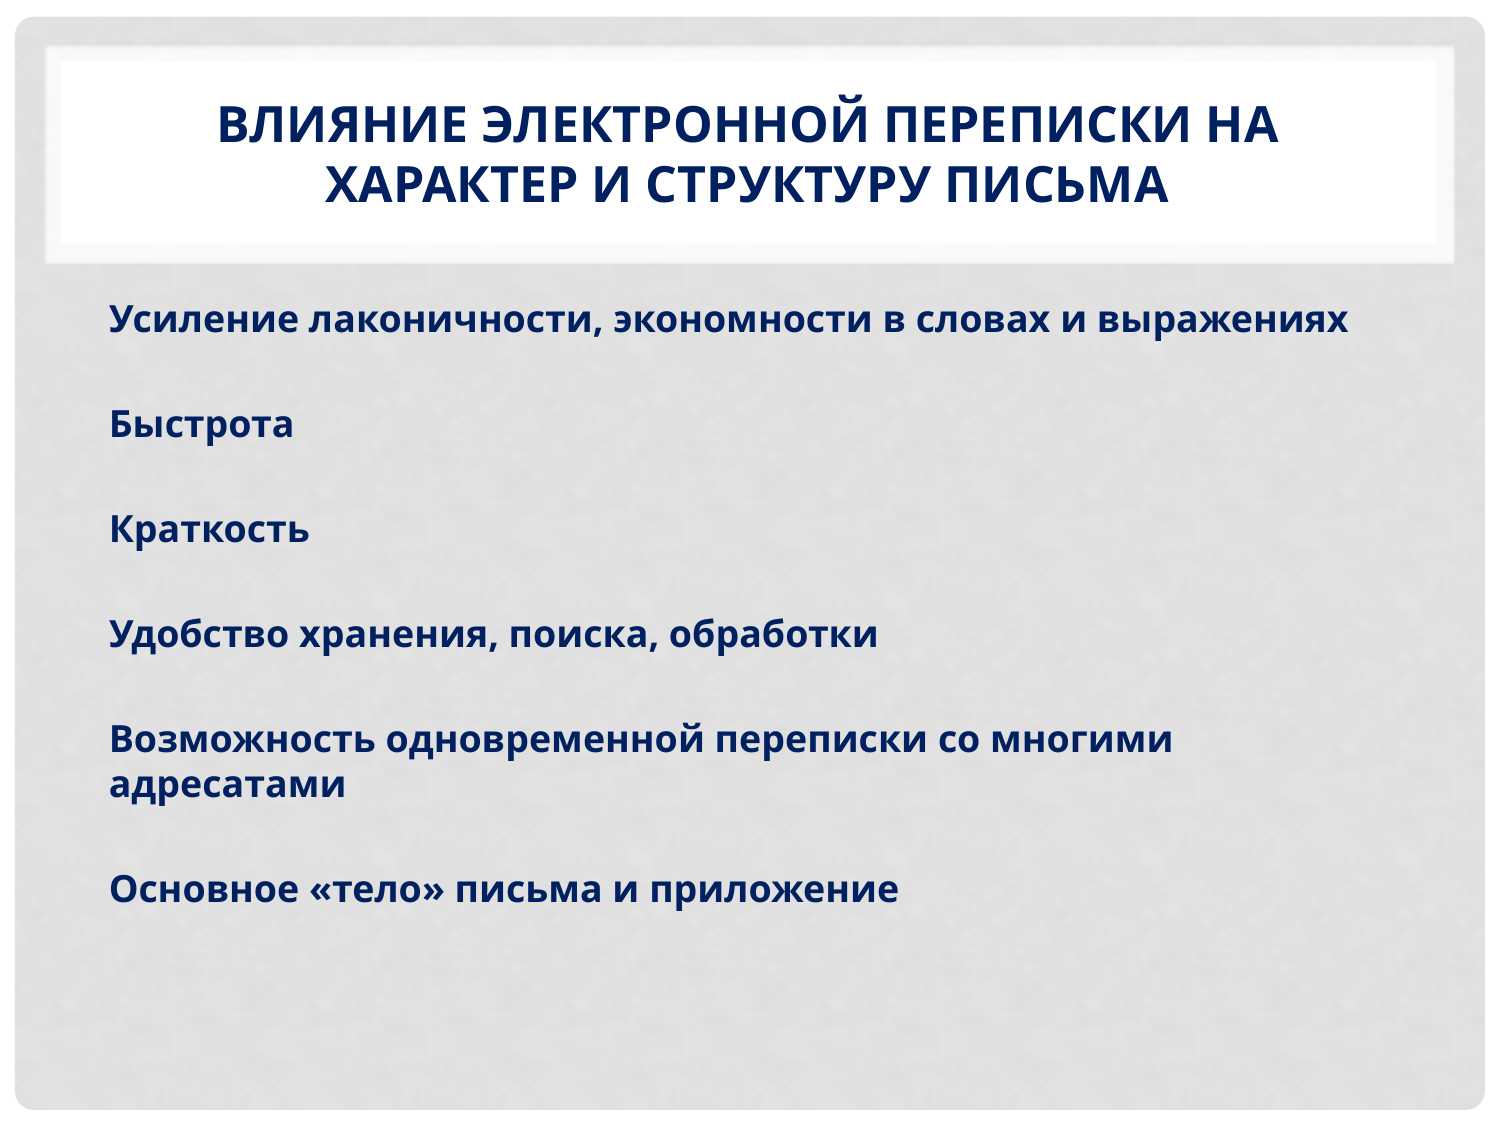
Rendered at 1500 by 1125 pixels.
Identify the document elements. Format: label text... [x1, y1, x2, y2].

title Влияние электронной переписки на характер и структуру письма [69, 66, 1425, 238]
list Усиление лаконичности, экономности в словах и выражениях Быстрота Краткость Удобство хранения, поиска, обработки Возможность одновременной переписки со многими адресатами Основное «тело» письма и приложение [75, 287, 1425, 1005]
